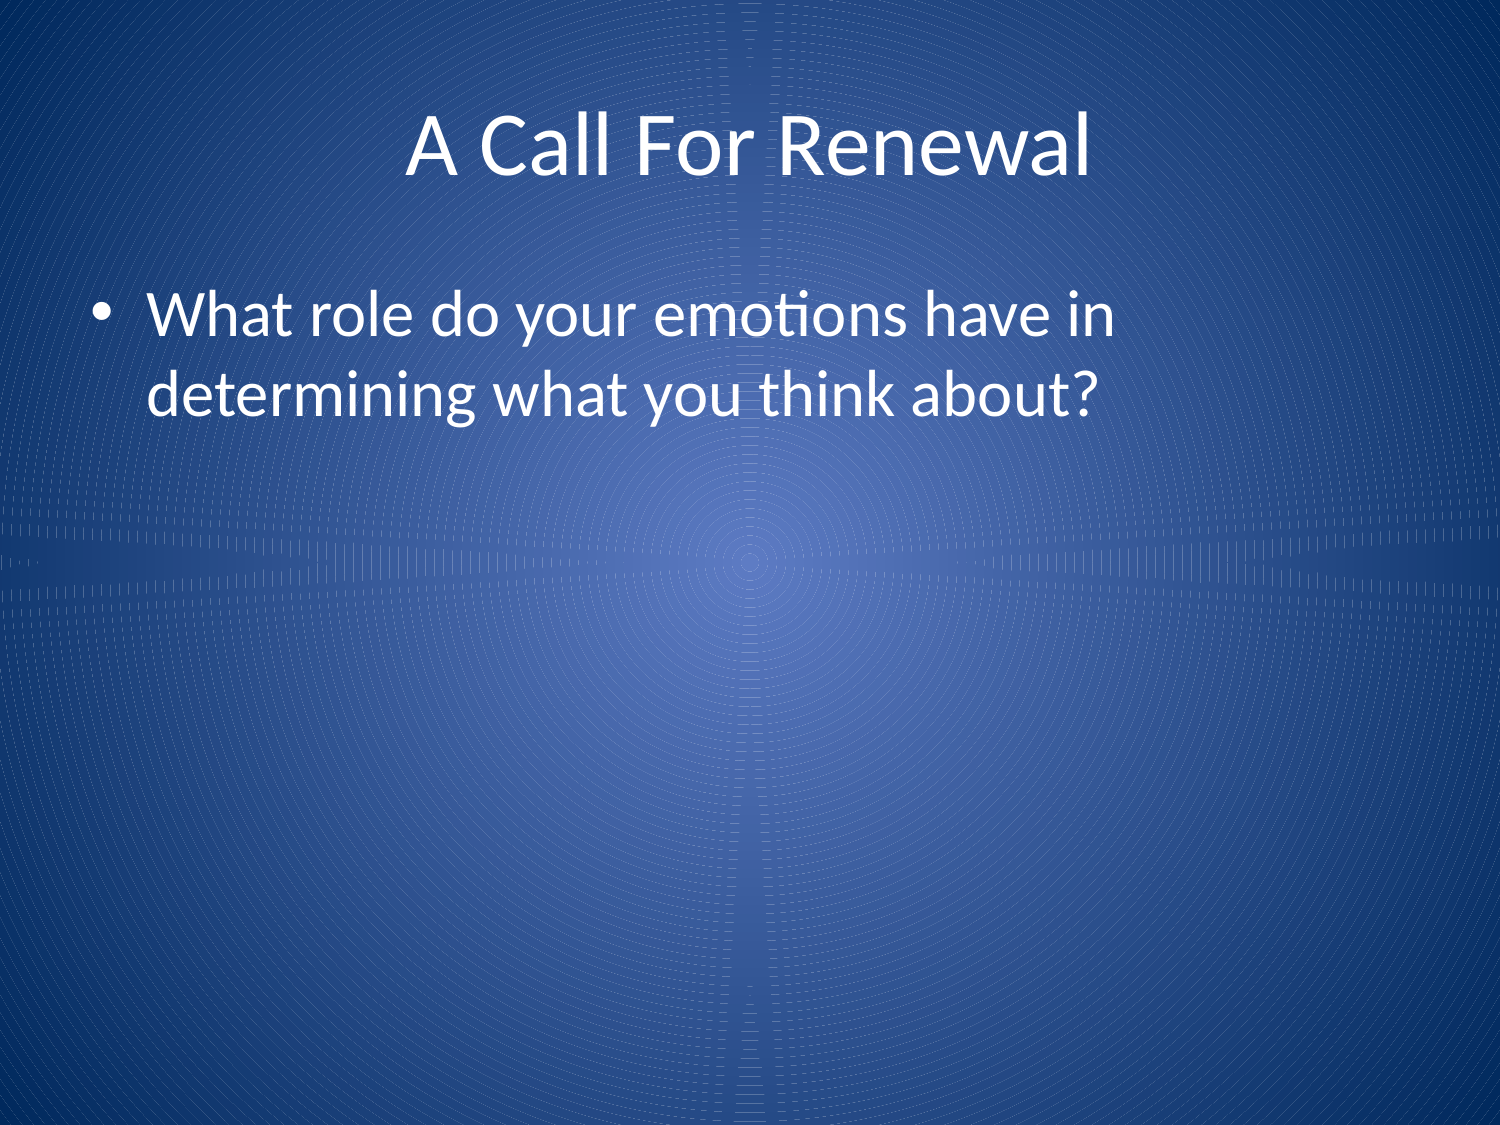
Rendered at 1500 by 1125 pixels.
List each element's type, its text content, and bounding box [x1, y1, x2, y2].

title A Call For Renewal [75, 45, 1425, 233]
list What role do your emotions have in determining what you think about? [75, 262, 1425, 1005]
